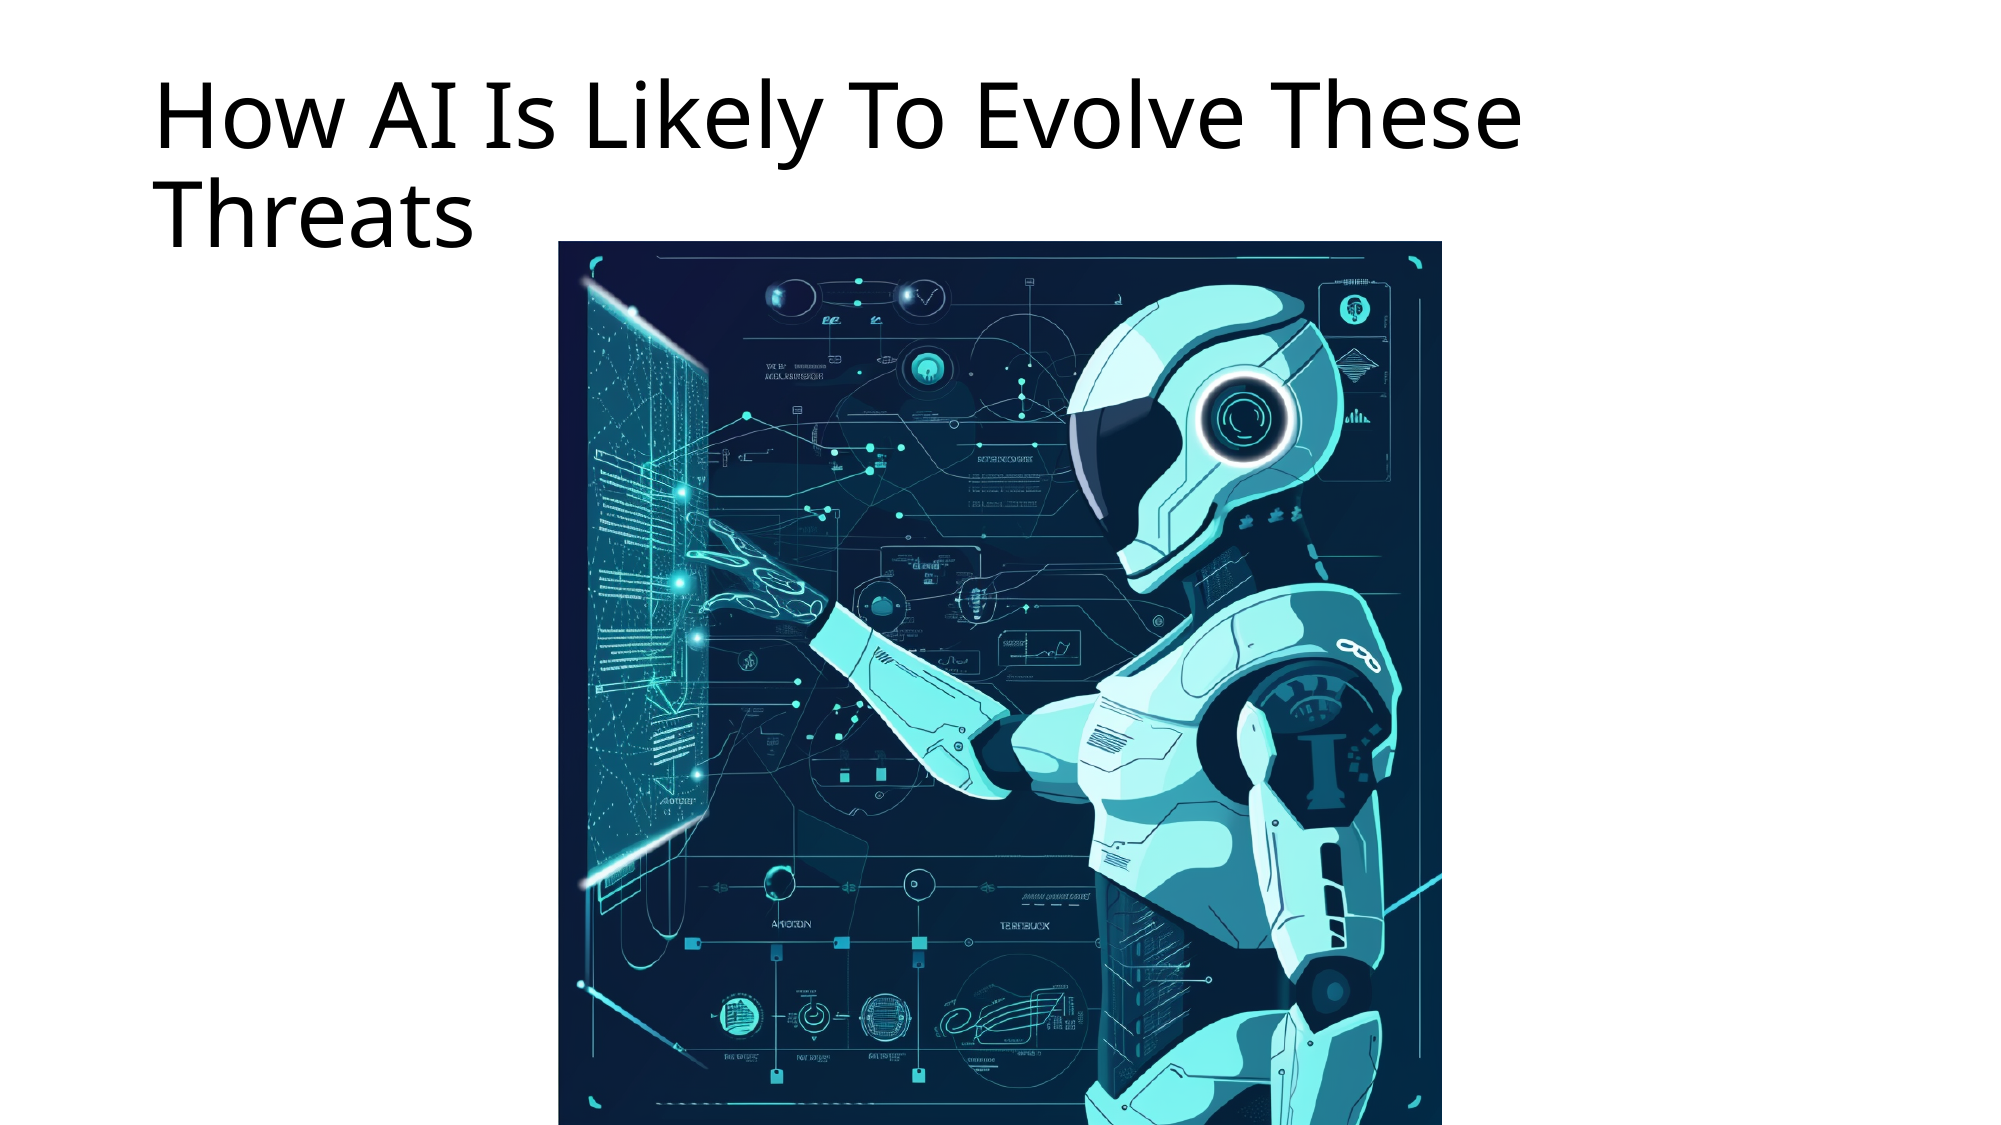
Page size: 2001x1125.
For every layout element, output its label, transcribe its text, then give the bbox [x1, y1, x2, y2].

picture [557, 241, 1443, 1125]
title How AI Is Likely To Evolve These Threats [137, 59, 1863, 278]
